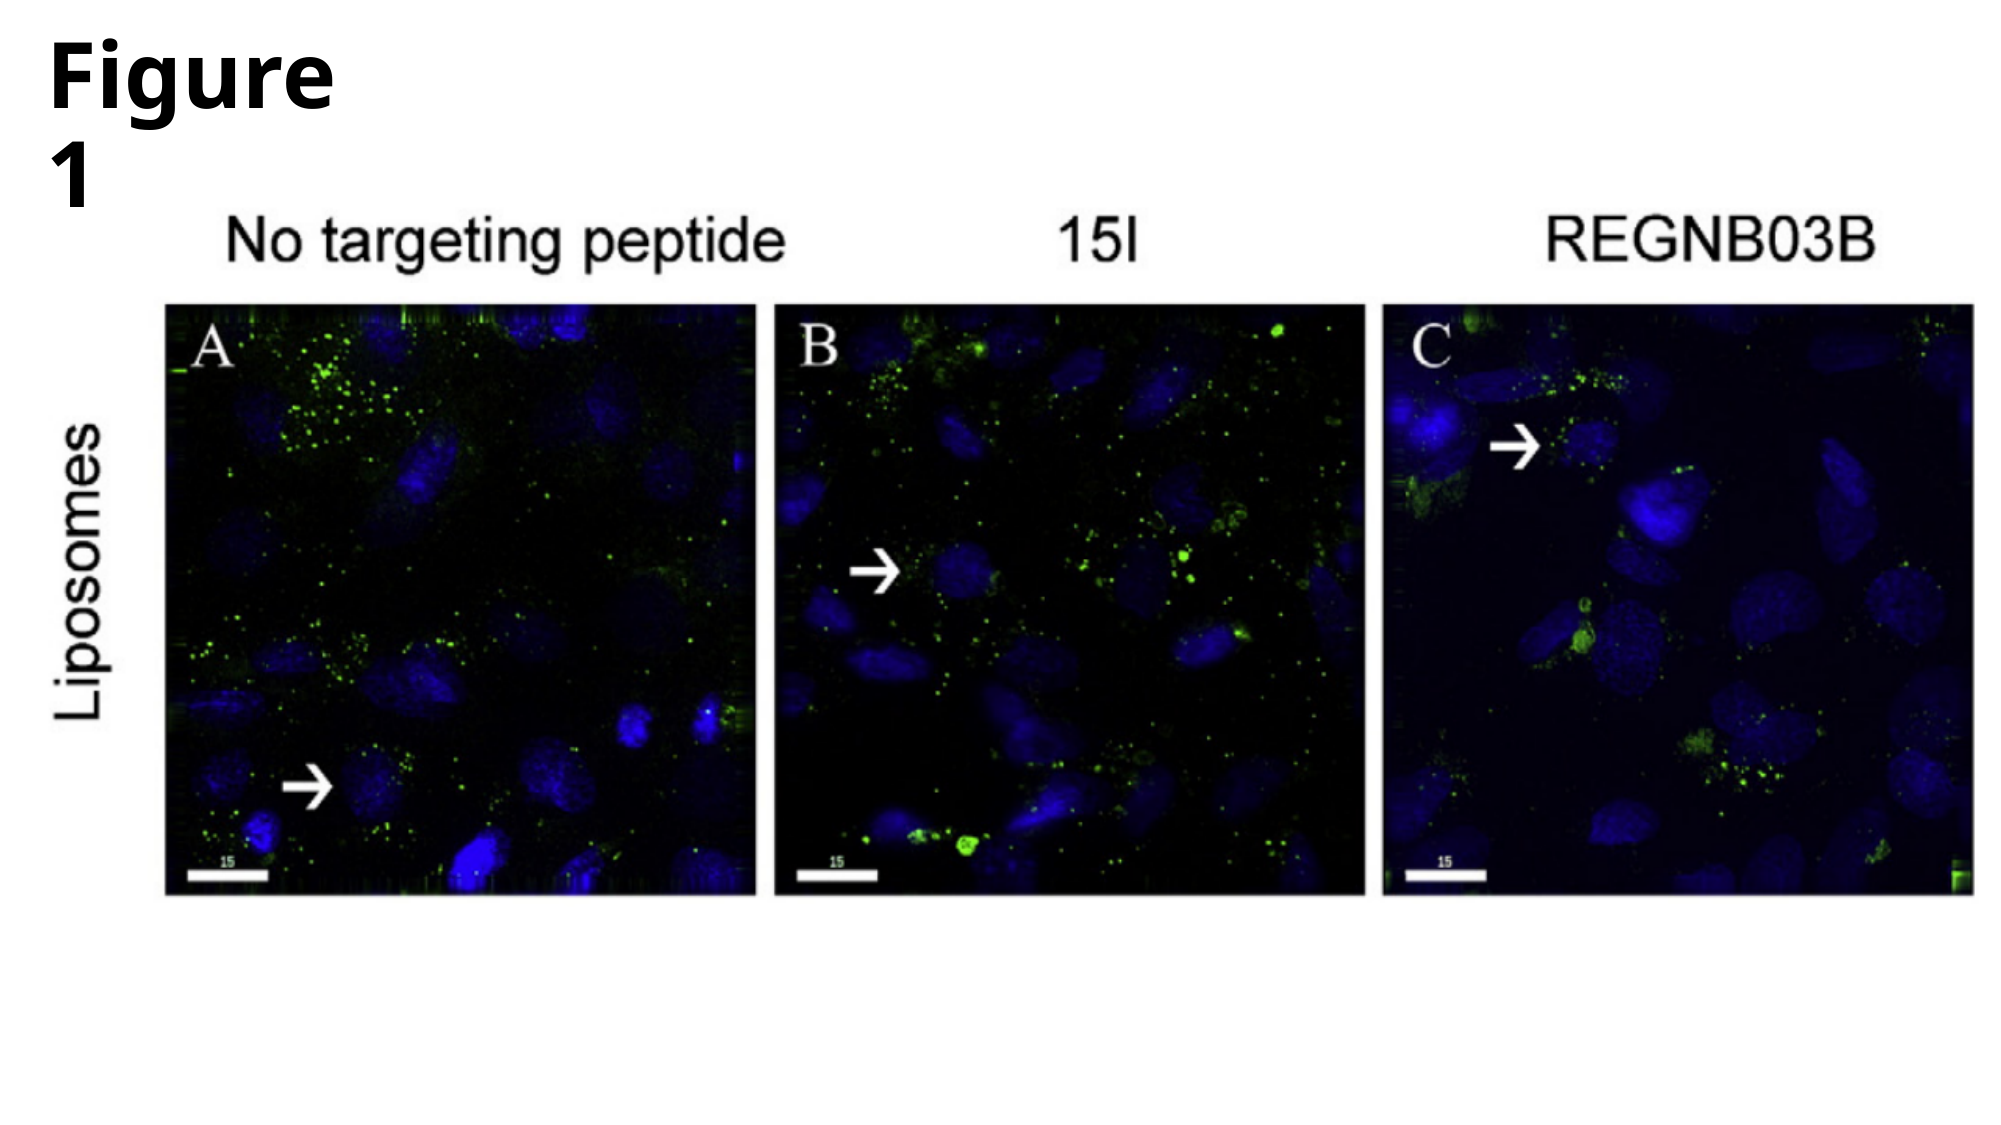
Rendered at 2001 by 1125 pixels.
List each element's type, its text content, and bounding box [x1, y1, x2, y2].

picture [185, 199, 1921, 283]
picture [43, 292, 1989, 907]
title Figure 1 [31, 19, 378, 237]
